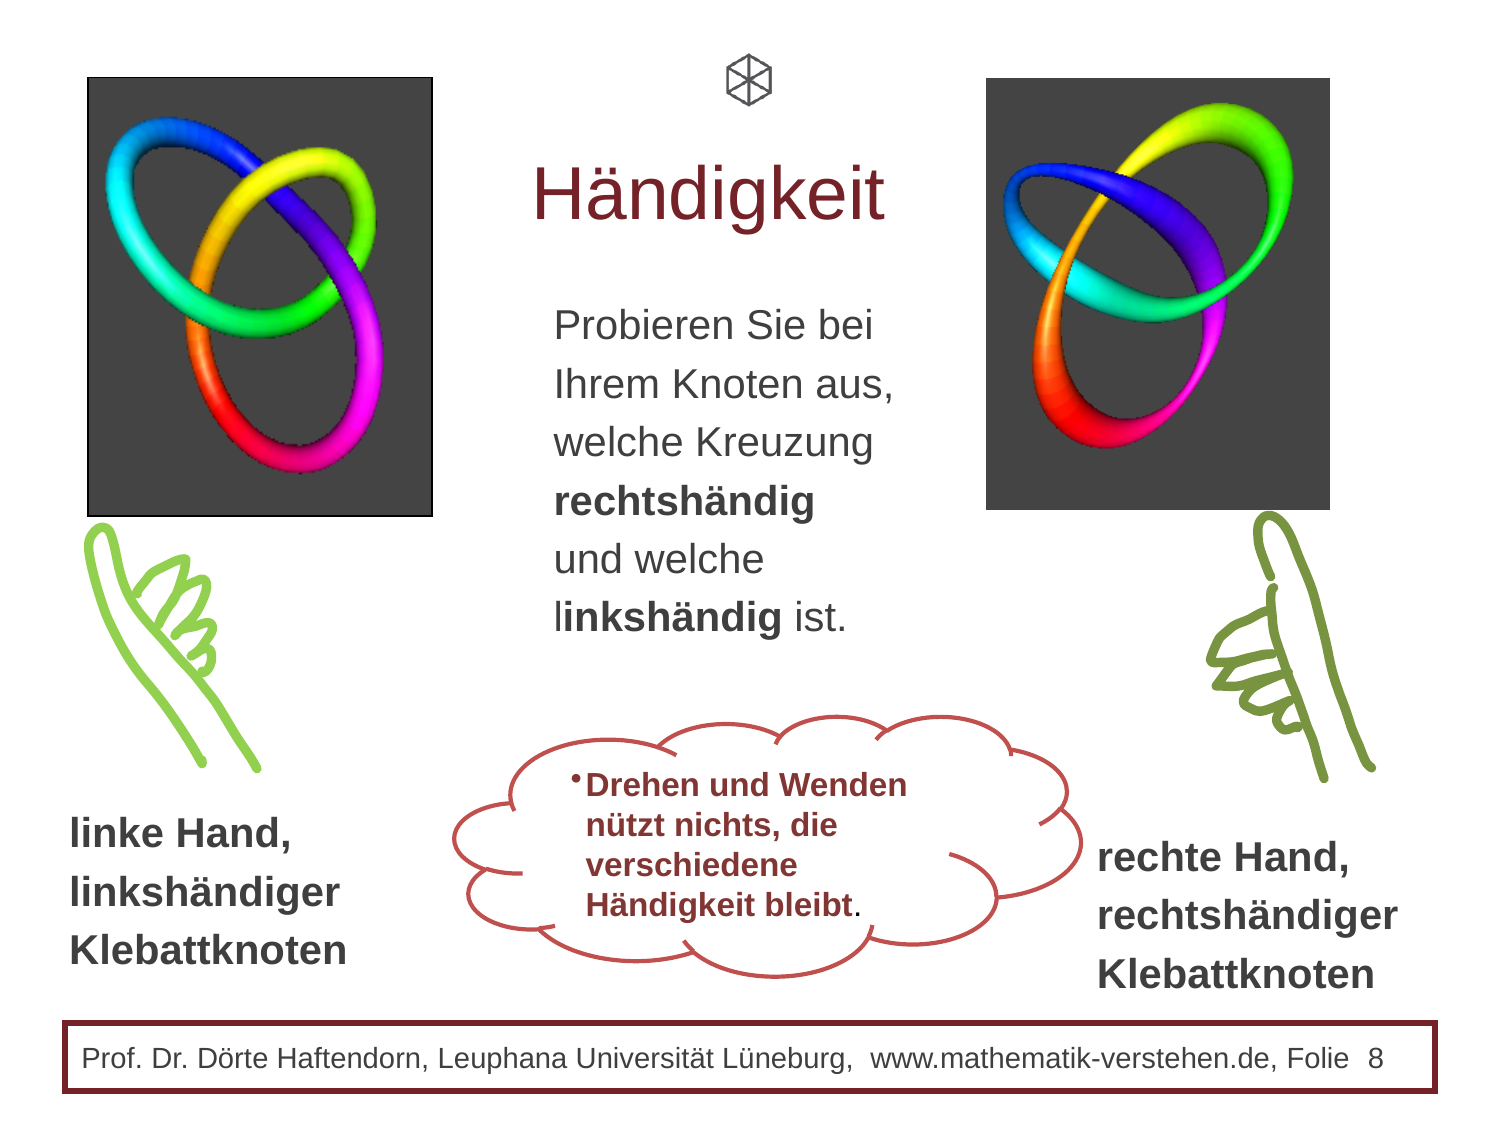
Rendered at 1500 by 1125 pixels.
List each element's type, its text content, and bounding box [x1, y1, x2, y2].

picture [88, 77, 432, 516]
text_box Drehen und Wenden nützt nichts, die verschiedene Händigkeit bleibt. [452, 714, 1084, 979]
text_box Probieren Sie bei Ihrem Knoten aus, welche Kreuzung rechtshändig und welche linkshändig ist. [538, 290, 910, 648]
text_box rechte Hand, rechtshändiger Klebattknoten [1082, 822, 1426, 1004]
text_box Händigkeit [436, 137, 980, 242]
text_box linke Hand, linkshändiger Klebattknoten [54, 798, 367, 981]
picture [529, 52, 967, 111]
picture [985, 77, 1331, 510]
text_box Prof. Dr. Dörte Haftendorn, Leuphana Universität Lüneburg, www.mathematik-verstehen.de, Folie 7 [64, 1023, 1436, 1091]
